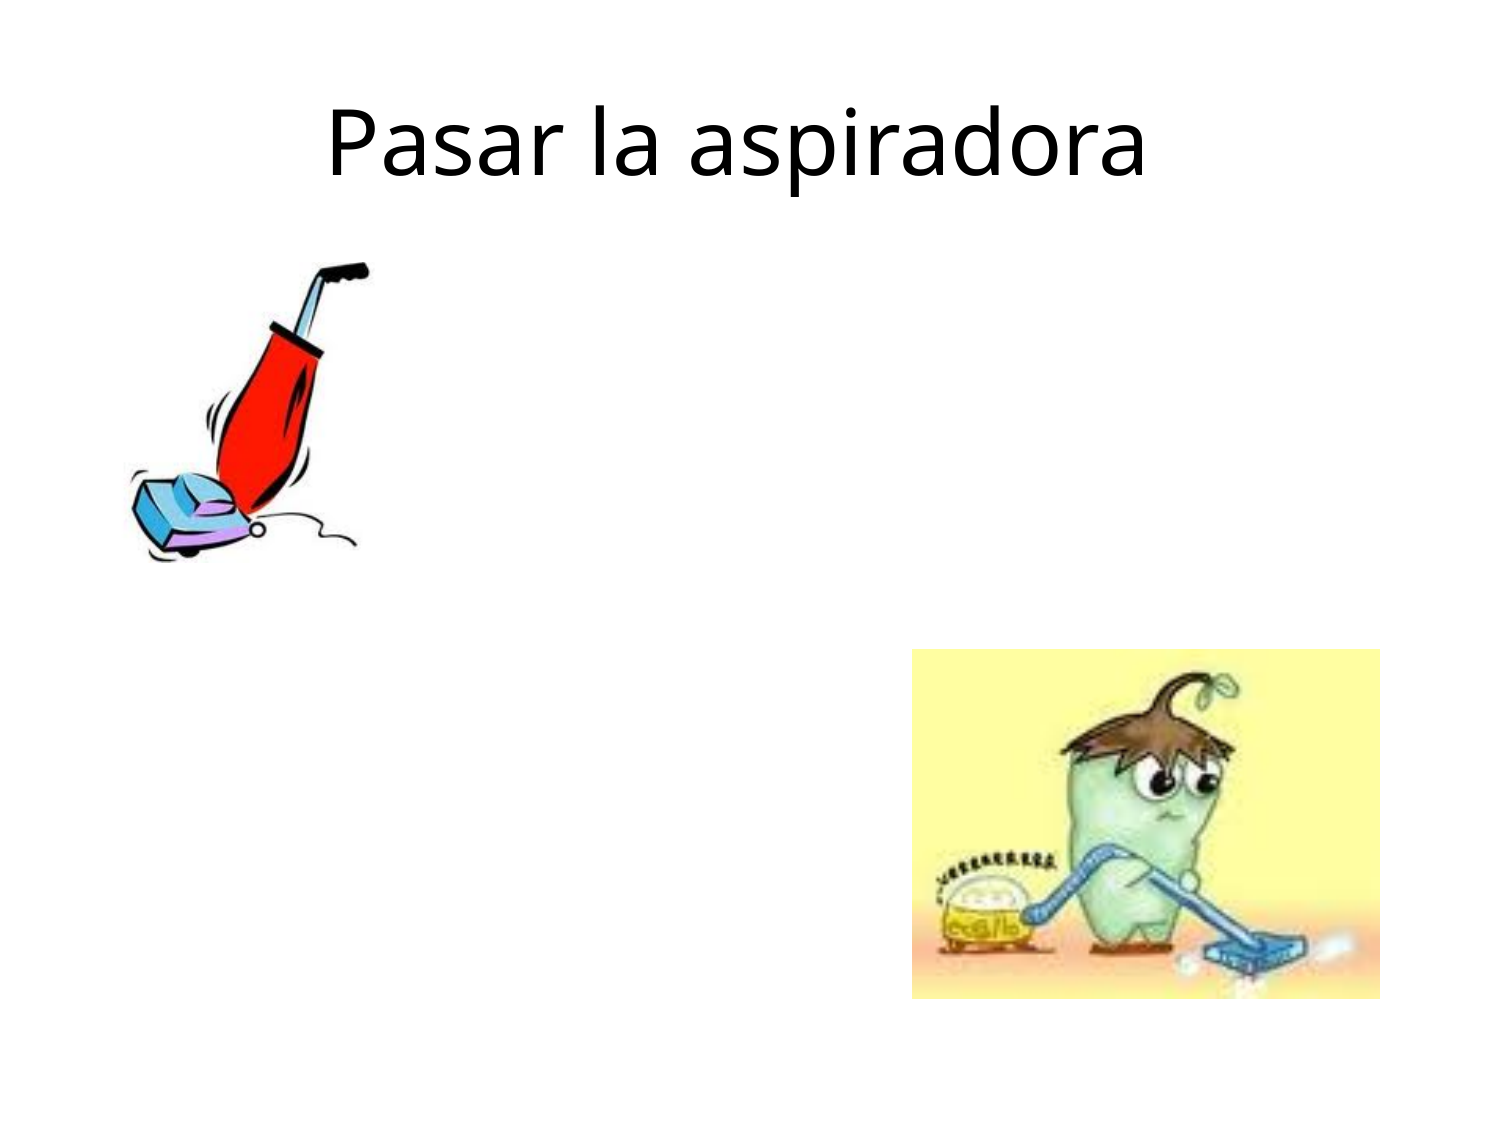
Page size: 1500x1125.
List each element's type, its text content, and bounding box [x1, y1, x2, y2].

title Pasar la aspiradora [75, 45, 1425, 233]
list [912, 649, 1380, 999]
picture [99, 262, 401, 563]
